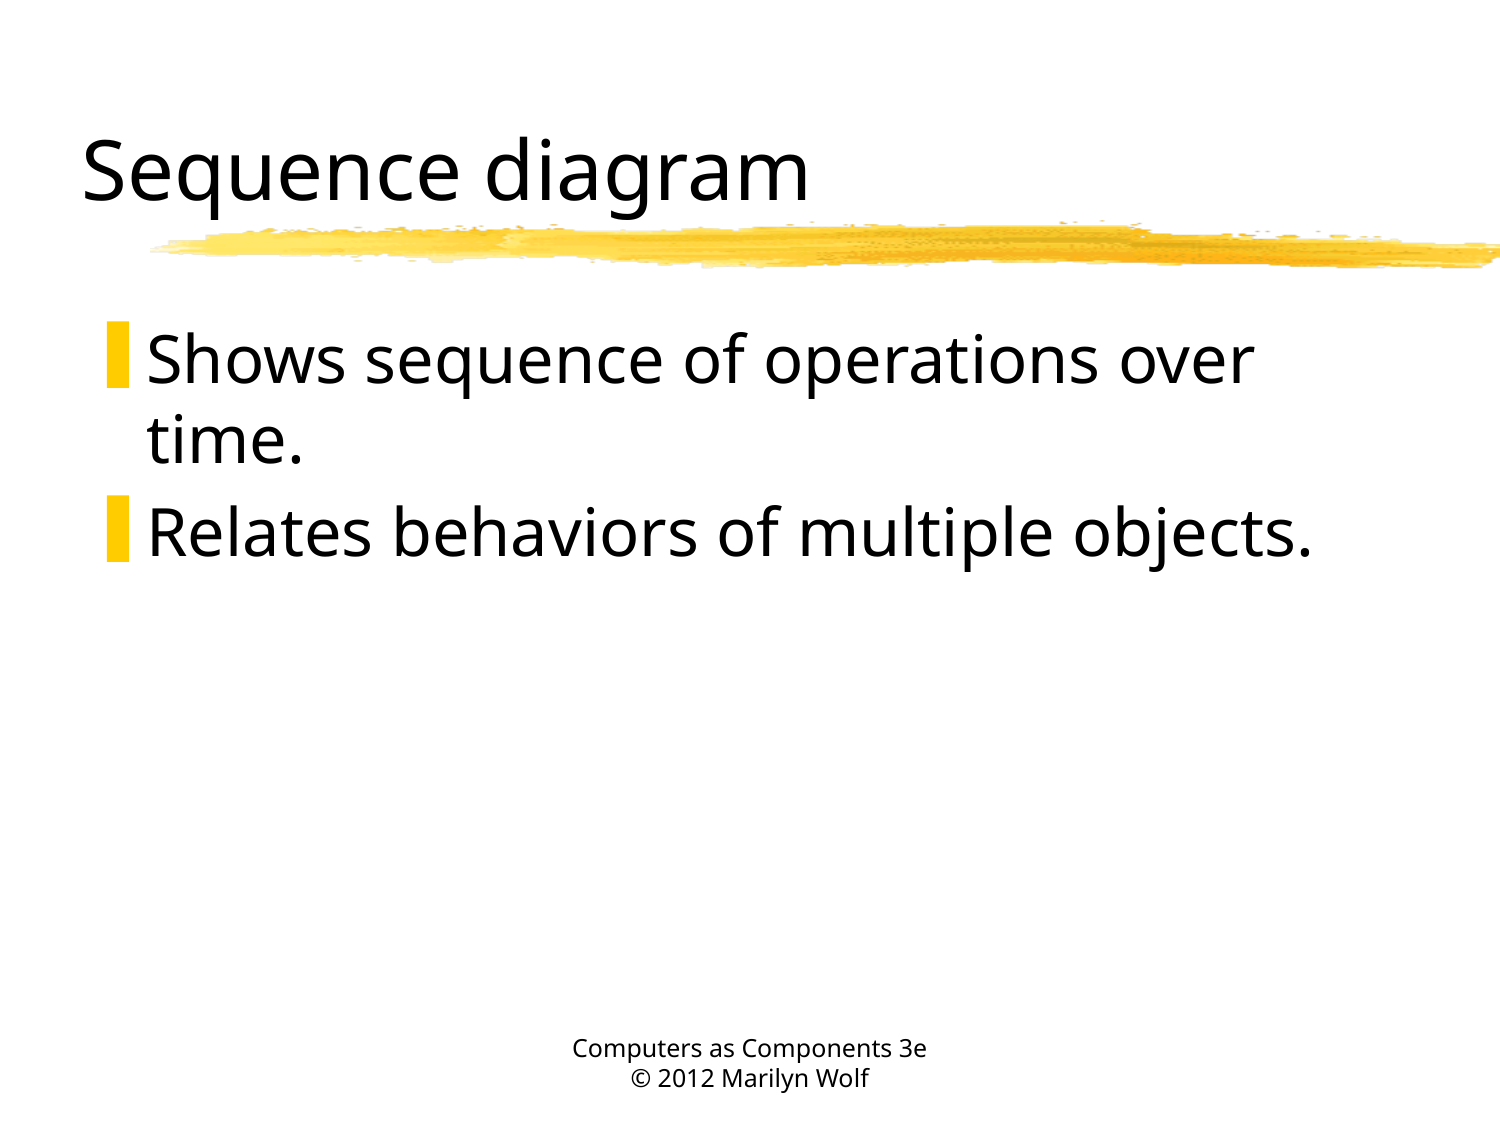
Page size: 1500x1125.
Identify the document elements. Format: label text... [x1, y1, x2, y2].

title Sequence diagram [66, 37, 1342, 226]
list Shows sequence of operations over time. Relates behaviors of multiple objects. [74, 309, 1417, 994]
picture [150, 215, 1500, 279]
